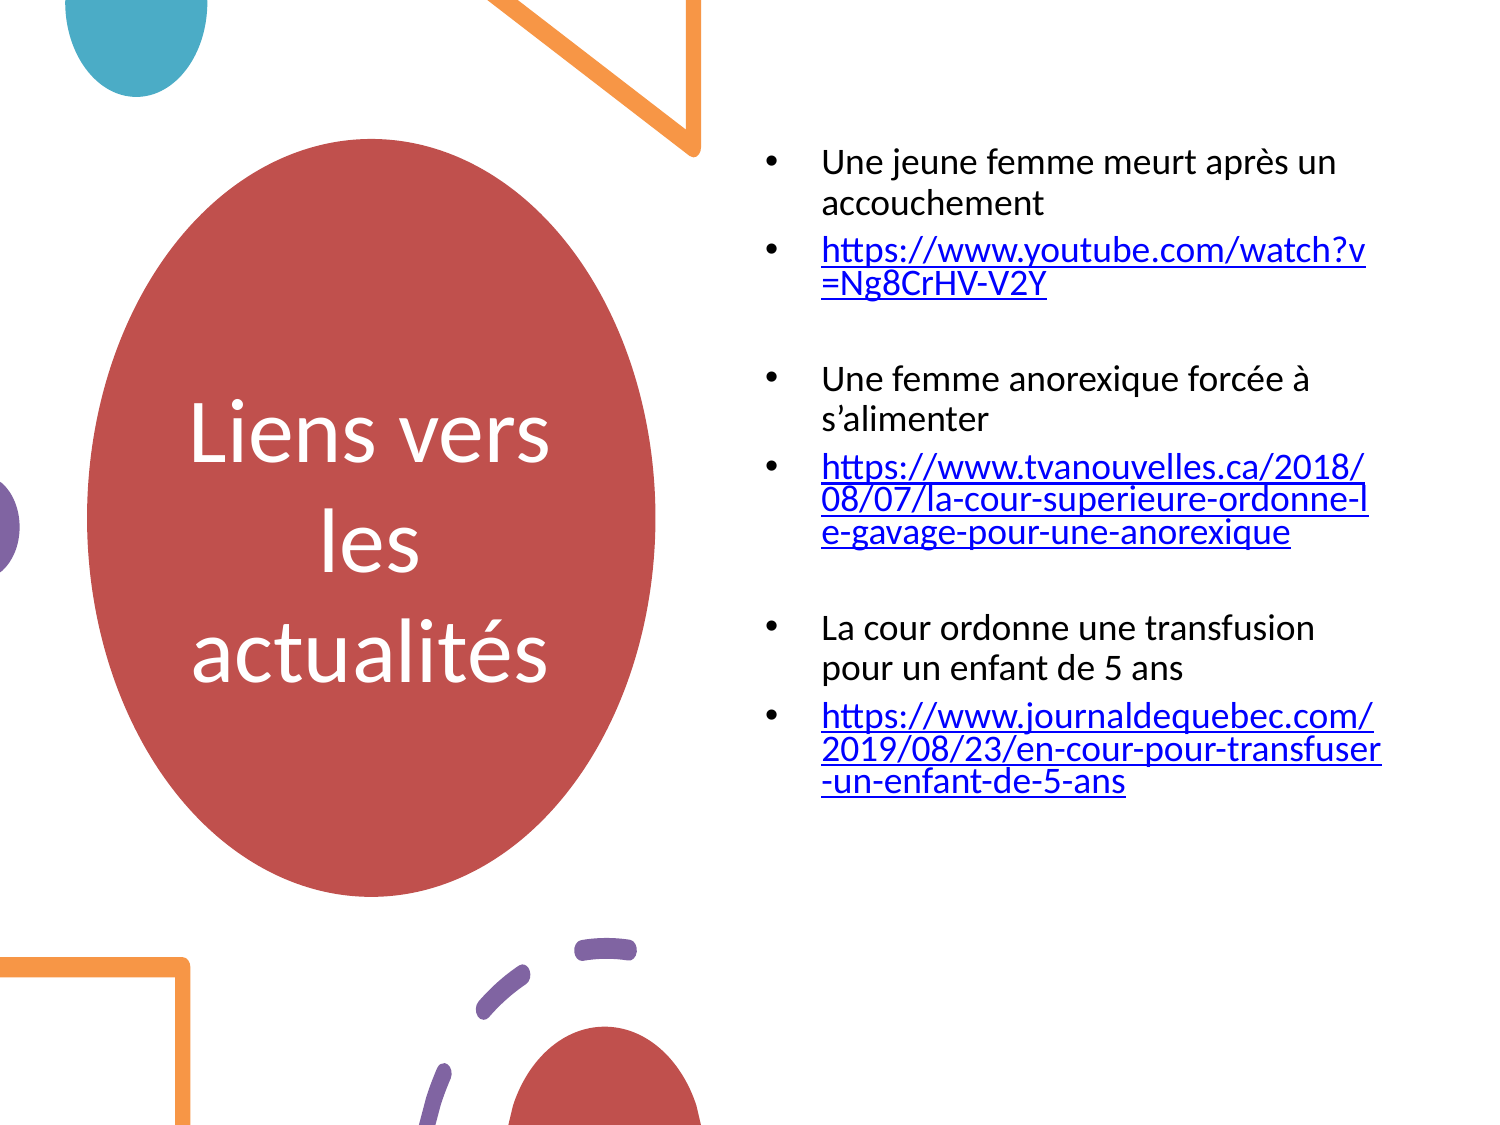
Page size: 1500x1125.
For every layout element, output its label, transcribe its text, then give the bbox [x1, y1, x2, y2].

text_box [574, 937, 637, 961]
list Une jeune femme meurt après un accouchement https://www.youtube.com/watch?v=Ng8CrHV-V2Y Une femme anorexique forcée à s’alimenter https://www.tvanouvelles.ca/2018/08/07/la-cour-superieure-ordonne-le-gavage-pour-une-anorexique La cour ordonne une transfusion pour un enfant de 5 ans https://www.journaldequebec.com/2019/08/23/en-cour-pour-transfuser-un-enfant-de-5-ans [750, 134, 1397, 937]
text_box [570, 243, 658, 793]
text_box [63, 0, 210, 100]
title Liens vers les actualités [170, 202, 570, 870]
text_box [487, 0, 702, 158]
text_box [84, 246, 170, 789]
text_box [418, 1063, 452, 1125]
text_box [475, 964, 531, 1020]
text_box [0, 0, 1500, 1125]
text_box [0, 957, 191, 1125]
text_box [506, 1024, 704, 1125]
text_box [211, 136, 532, 202]
text_box [261, 870, 481, 899]
text_box [0, 479, 22, 575]
